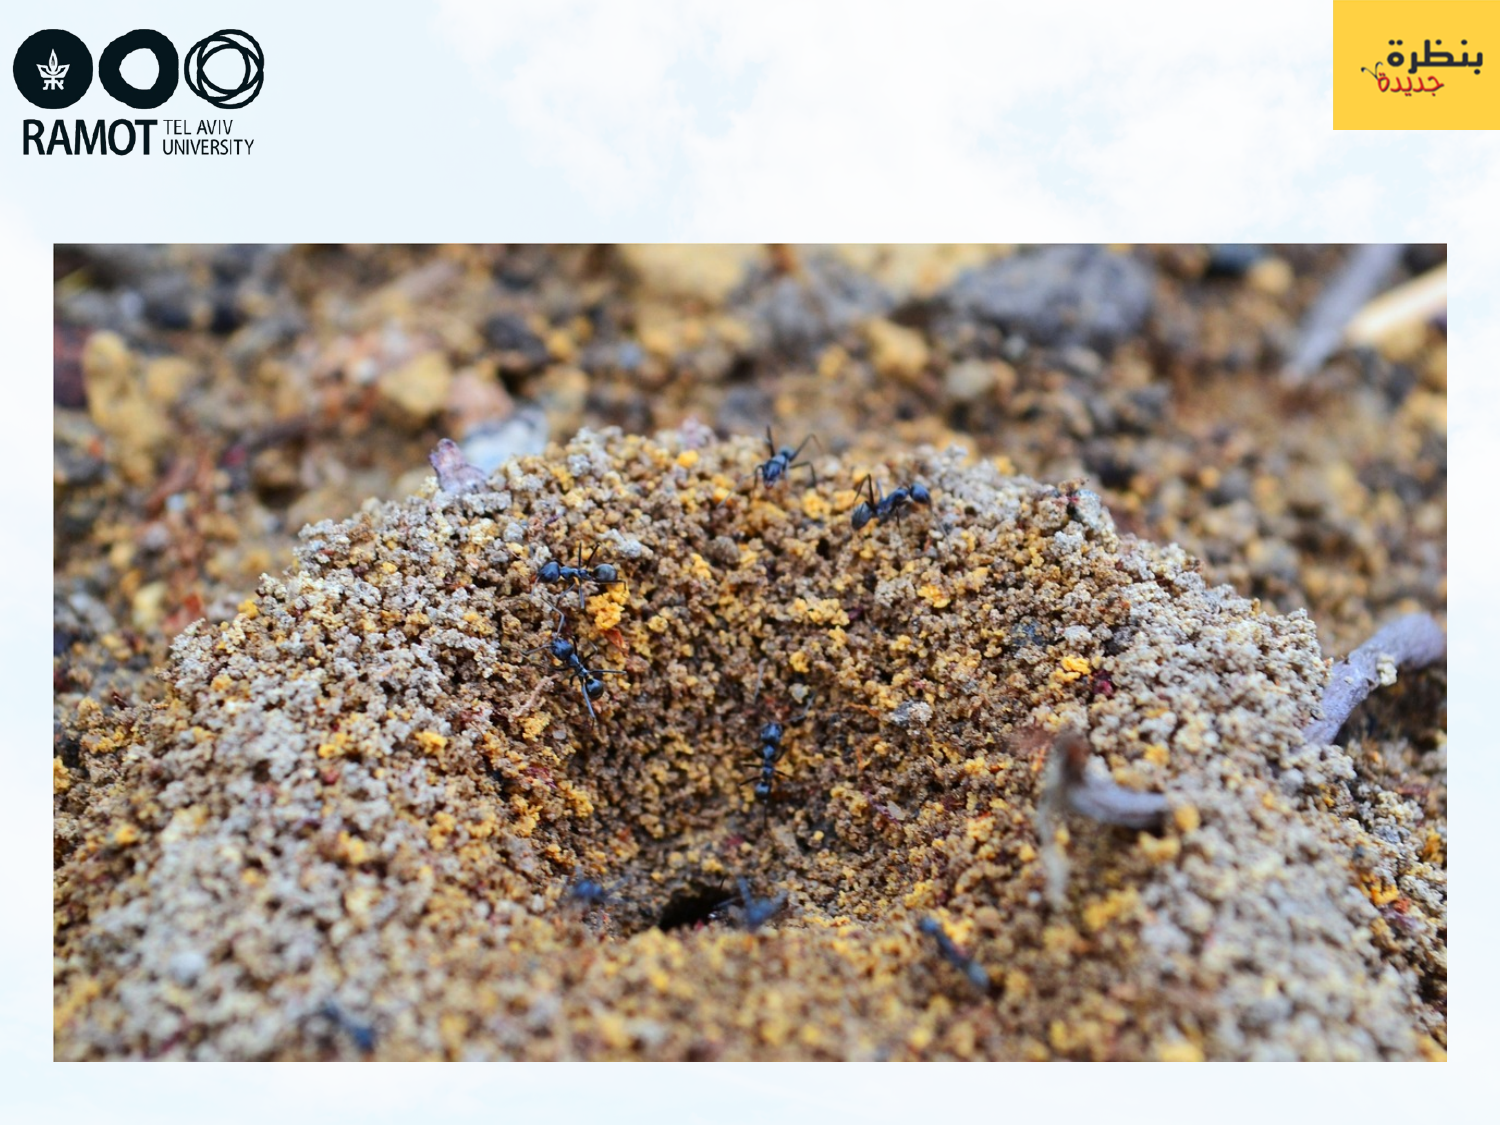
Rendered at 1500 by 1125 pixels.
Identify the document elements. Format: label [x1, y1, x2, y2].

list [52, 242, 1448, 1063]
picture [0, 11, 278, 169]
picture [1333, 0, 1500, 131]
